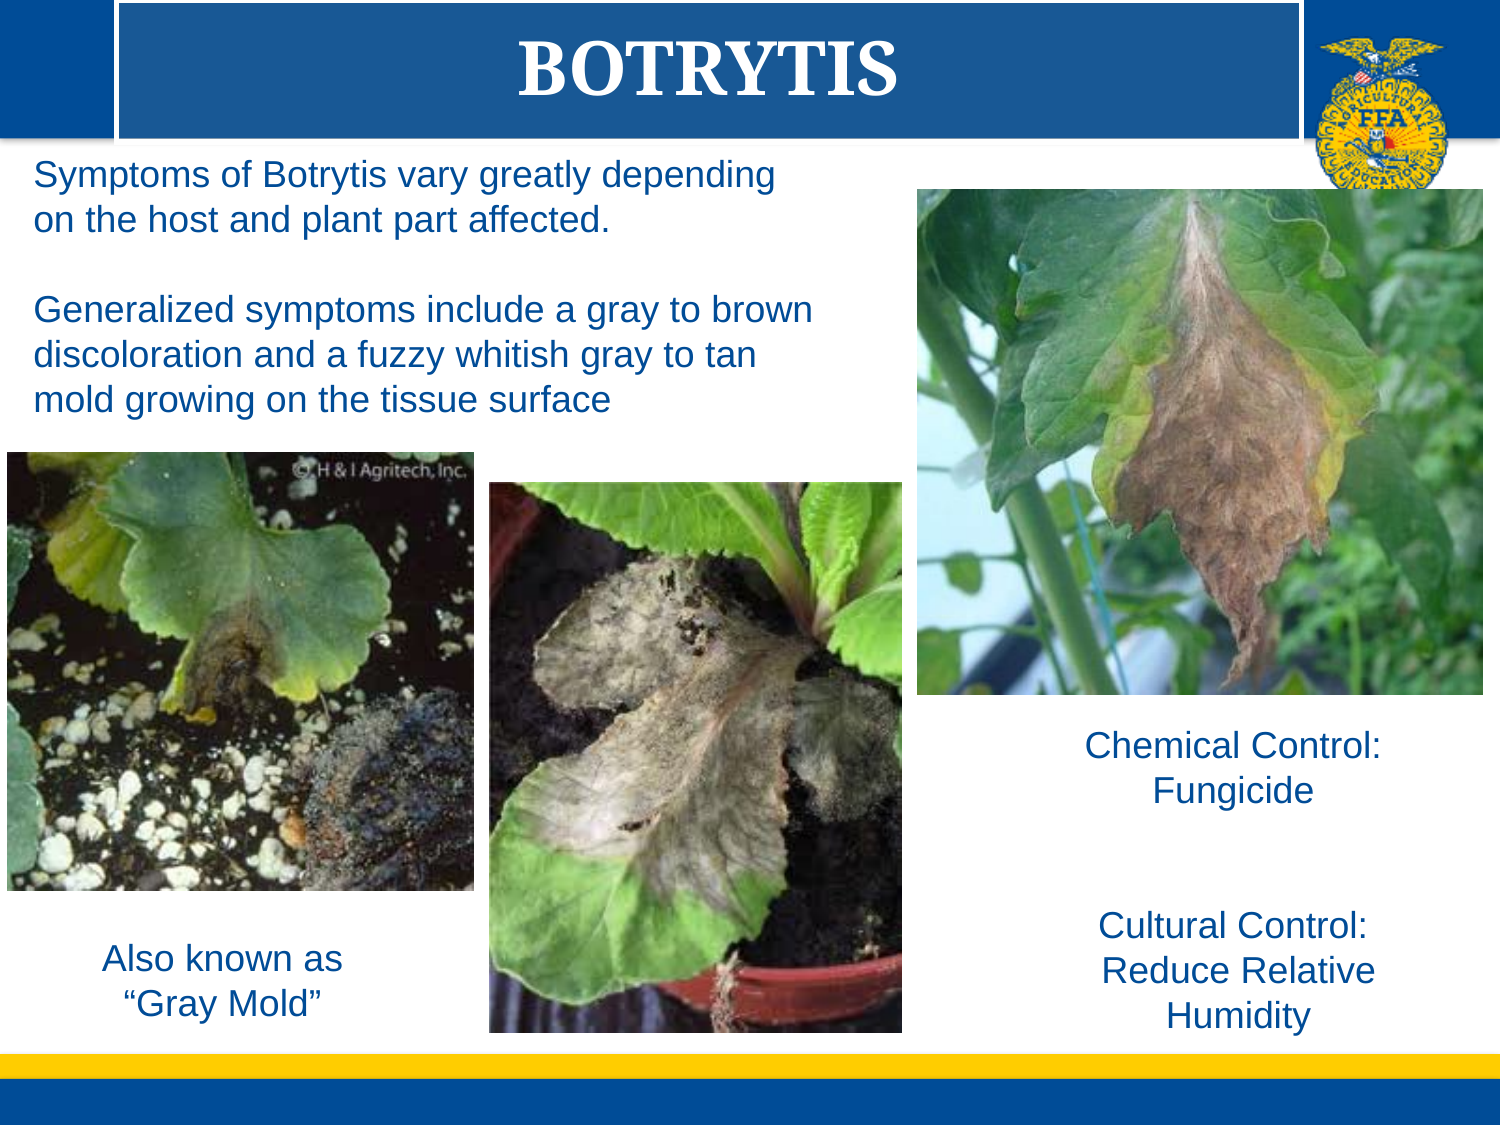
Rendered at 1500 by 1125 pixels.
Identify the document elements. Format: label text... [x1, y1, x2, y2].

text_box Chemical Control: Fungicide Cultural Control: Reduce Relative Humidity [1032, 703, 1445, 1125]
text_box Also known as “Gray Mold” [33, 926, 422, 1033]
picture [7, 452, 474, 891]
picture [917, 12, 1484, 695]
text_box Symptoms of Botrytis vary greatly depending on the host and plant part affected. Generalized symptoms include a gray to brown discoloration and a fuzzy whitish gray to tan mold growing on the tissue surface [18, 142, 837, 424]
text_box BOTRYTIS [116, 0, 1302, 142]
picture [488, 482, 903, 1033]
